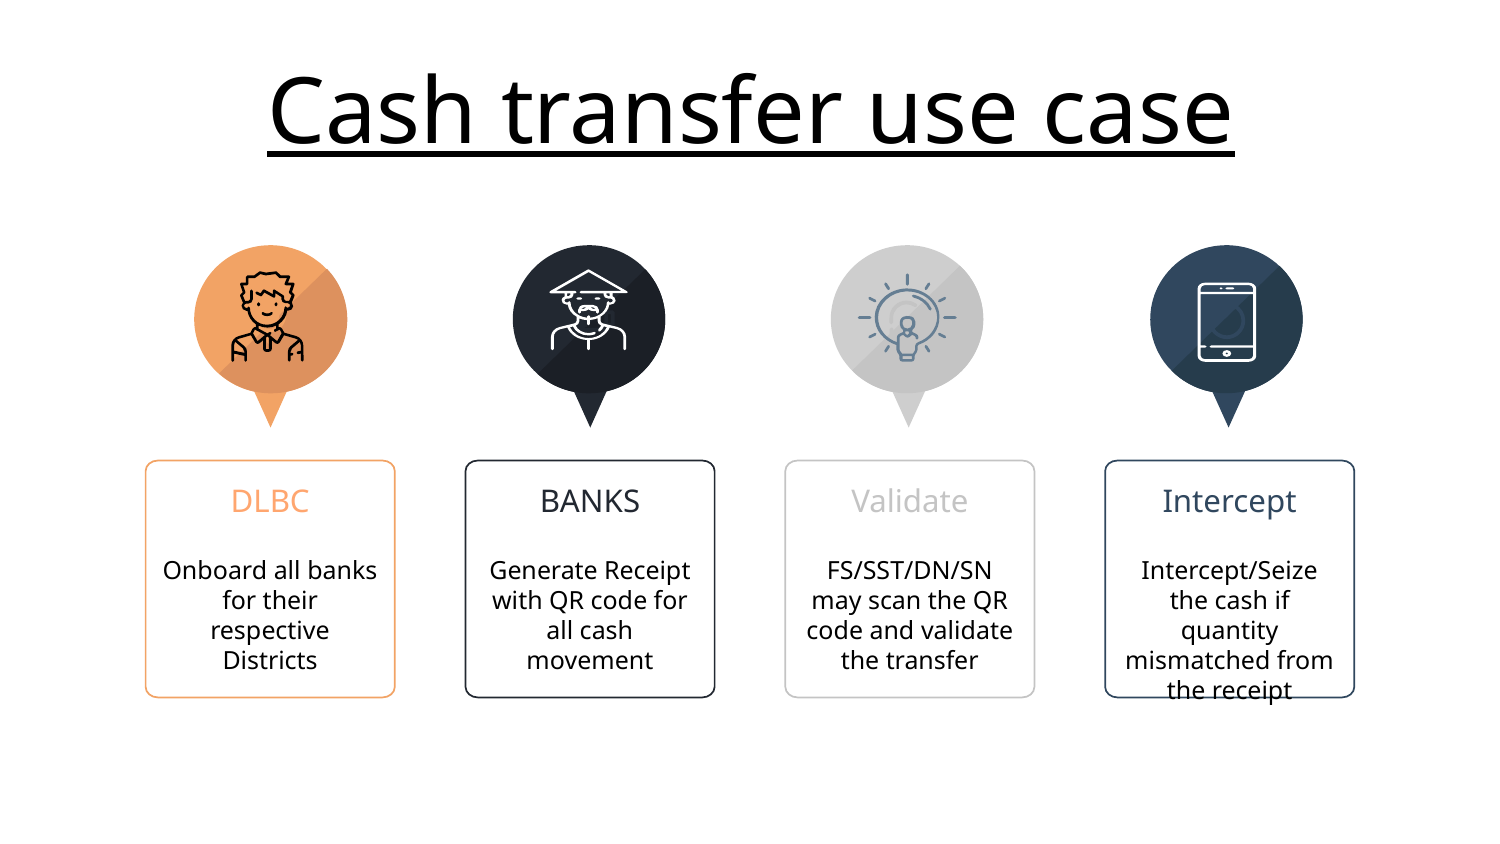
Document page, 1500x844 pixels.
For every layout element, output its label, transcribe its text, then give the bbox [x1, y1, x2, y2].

text_box Cash transfer use case [117, 67, 1385, 147]
text_box FS/SST/DN/SN may scan the QR code and validate the transfer [785, 539, 1035, 698]
text_box Intercept [1105, 460, 1355, 539]
text_box Intercept/Seize the cash if quantity mismatched from the receipt [1105, 539, 1355, 698]
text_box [185, 244, 355, 428]
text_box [1148, 244, 1311, 428]
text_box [857, 273, 958, 362]
text_box Validate [785, 460, 1035, 539]
text_box Onboard all banks for their respective Districts [145, 539, 395, 698]
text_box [510, 244, 673, 428]
text_box Generate Receipt with QR code for all cash movement [465, 539, 715, 698]
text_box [1197, 282, 1257, 362]
text_box BANKS [465, 460, 715, 539]
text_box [549, 269, 628, 351]
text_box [231, 271, 304, 363]
text_box DLBC [145, 460, 395, 539]
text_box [827, 244, 992, 428]
